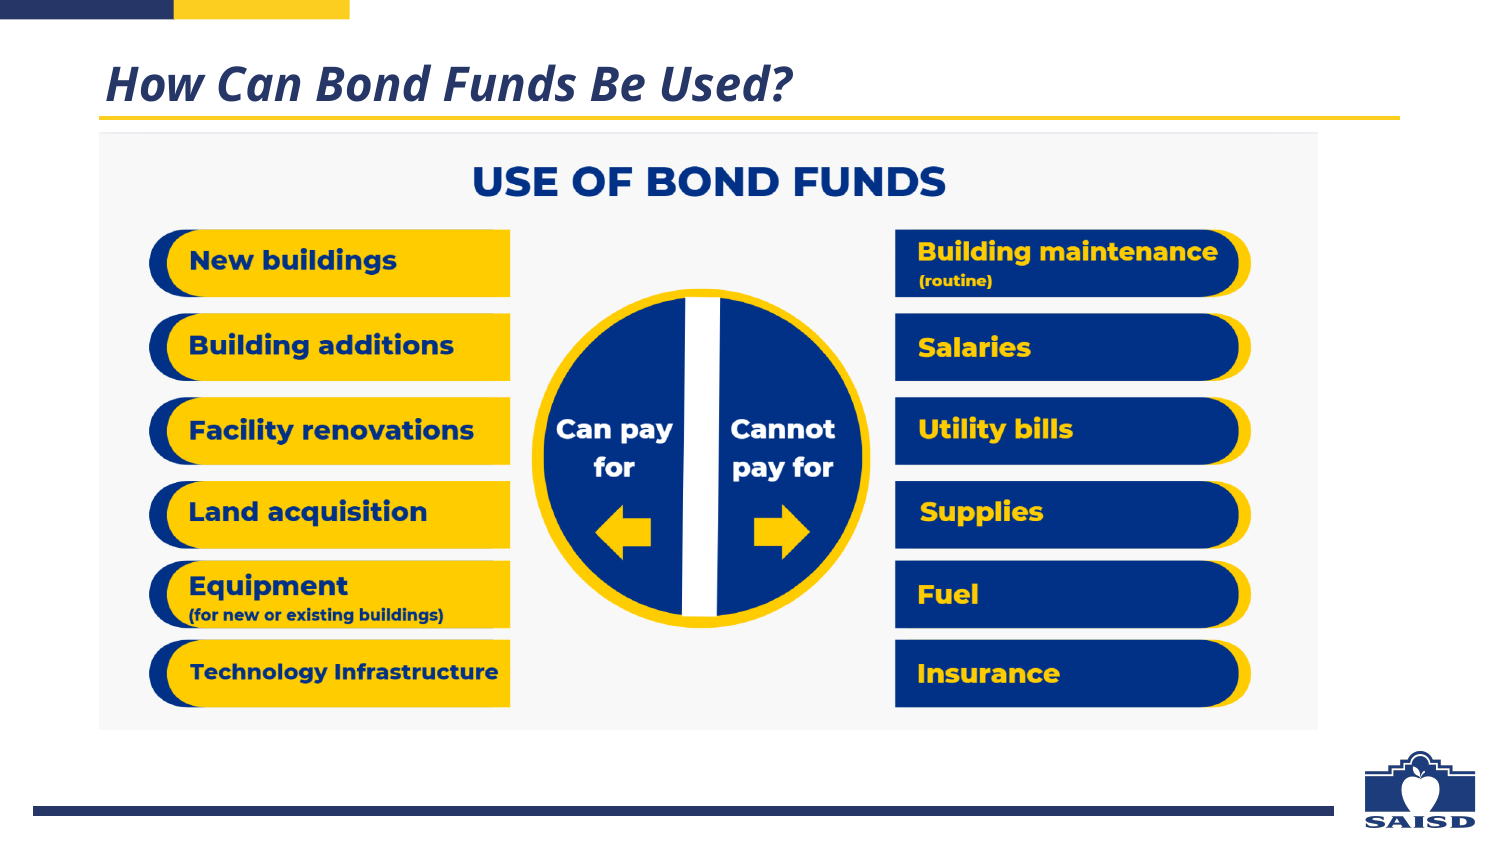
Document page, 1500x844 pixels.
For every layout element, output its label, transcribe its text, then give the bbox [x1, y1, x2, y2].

list How Can Bond Funds Be Used? [99, 51, 1401, 532]
picture [99, 132, 1319, 730]
picture [1365, 751, 1476, 828]
